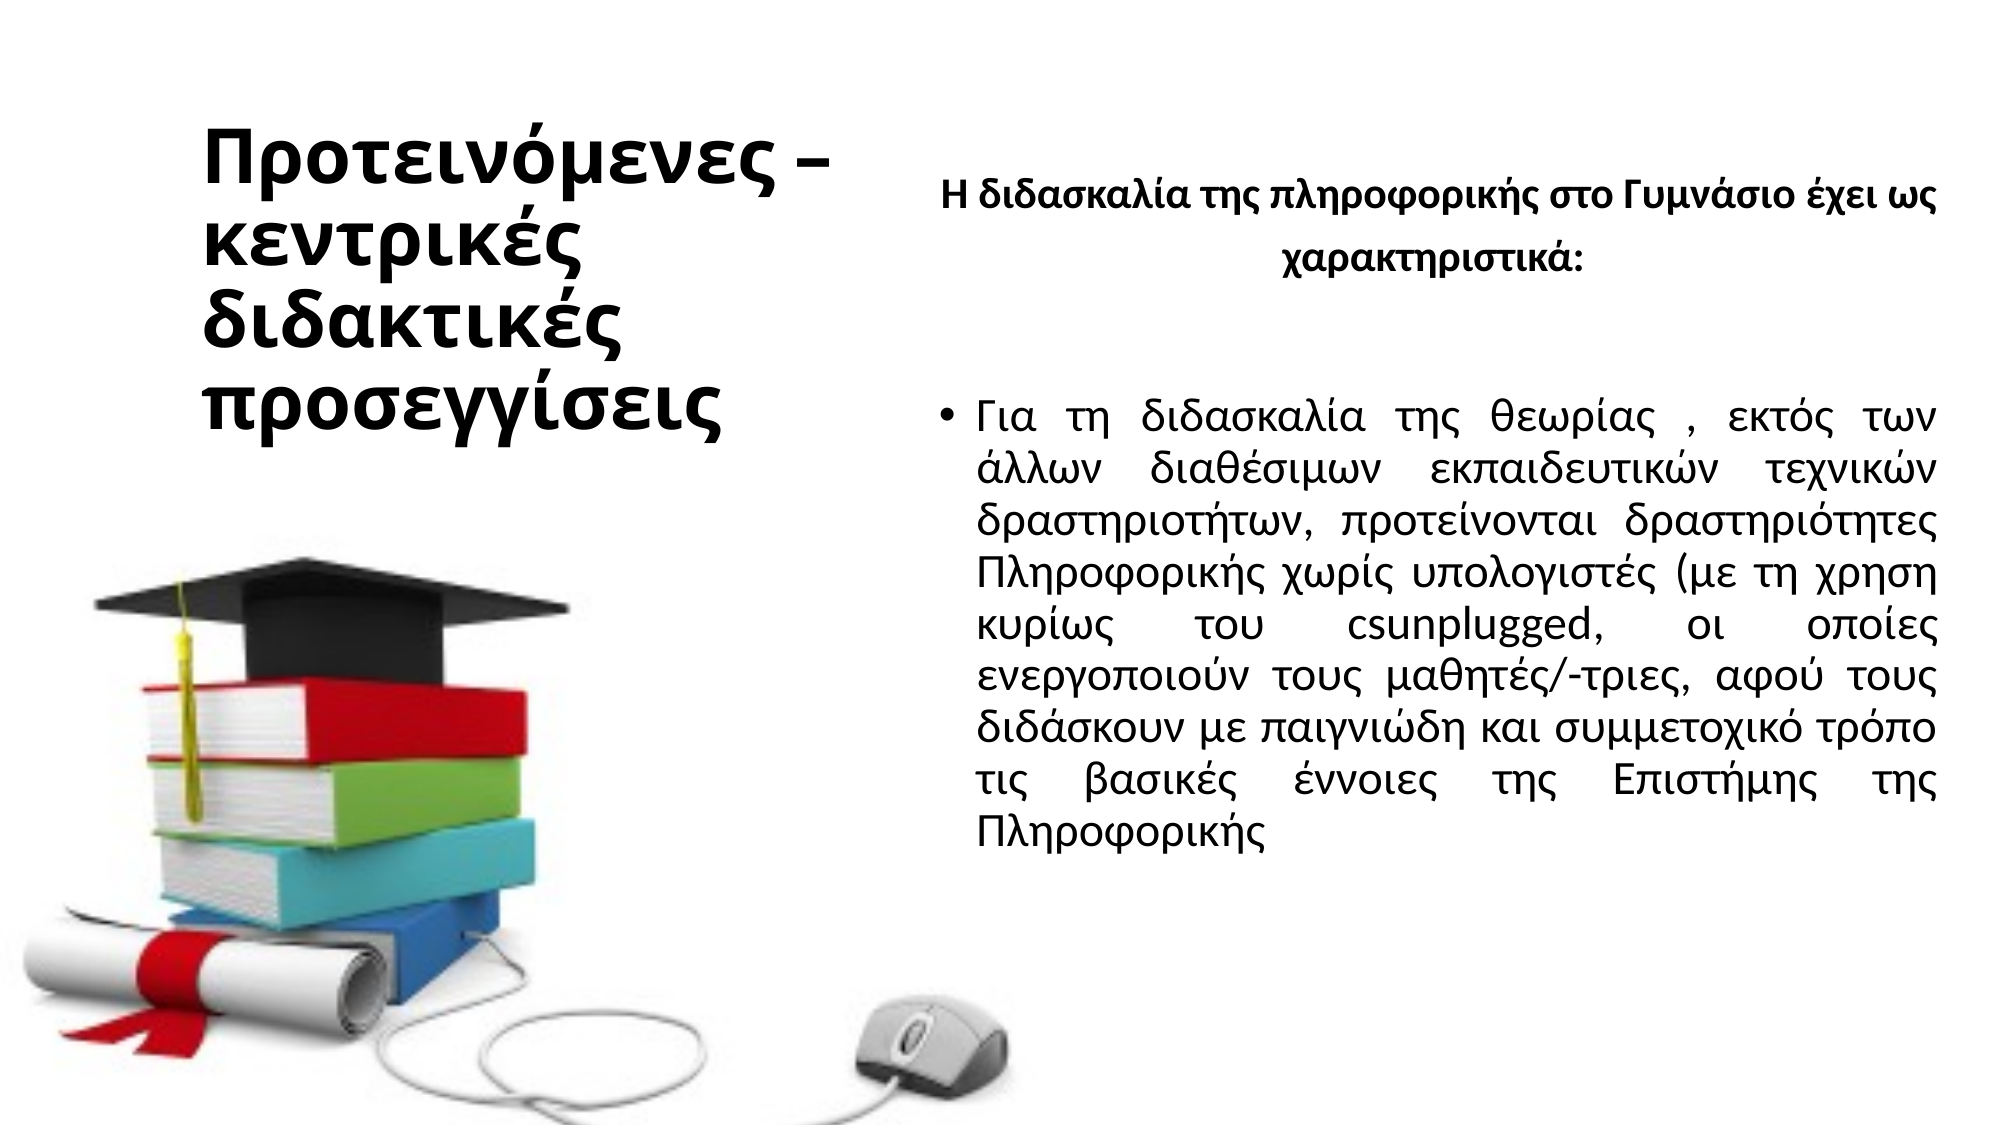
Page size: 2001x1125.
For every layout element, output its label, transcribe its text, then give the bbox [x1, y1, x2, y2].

title Προτεινόμενες – κεντρικές διδακτικές προσεγγίσεις [186, 110, 936, 456]
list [0, 509, 1058, 1125]
text_box Η διδασκαλία της πληροφορικής στο Γυμνάσιο έχει ως χαρακτηριστικά: Για τη διδασκαλία της θεωρίας , εκτός των άλλων διαθέσιμων εκπαιδευτικών τεχνικών δραστηριοτήτων, προτείνονται δραστηριότητες Πληροφορικής χωρίς υπολογιστές (με τη χρηση κυρίως του csunplugged, οι οποίες ενεργοποιούν τους μαθητές/-τριες, αφού τους διδάσκουν με παιγνιώδη και συμμετοχικό τρόπο τις βασικές έννοιες της Επιστήμης της Πληροφορικής [923, 146, 1954, 873]
